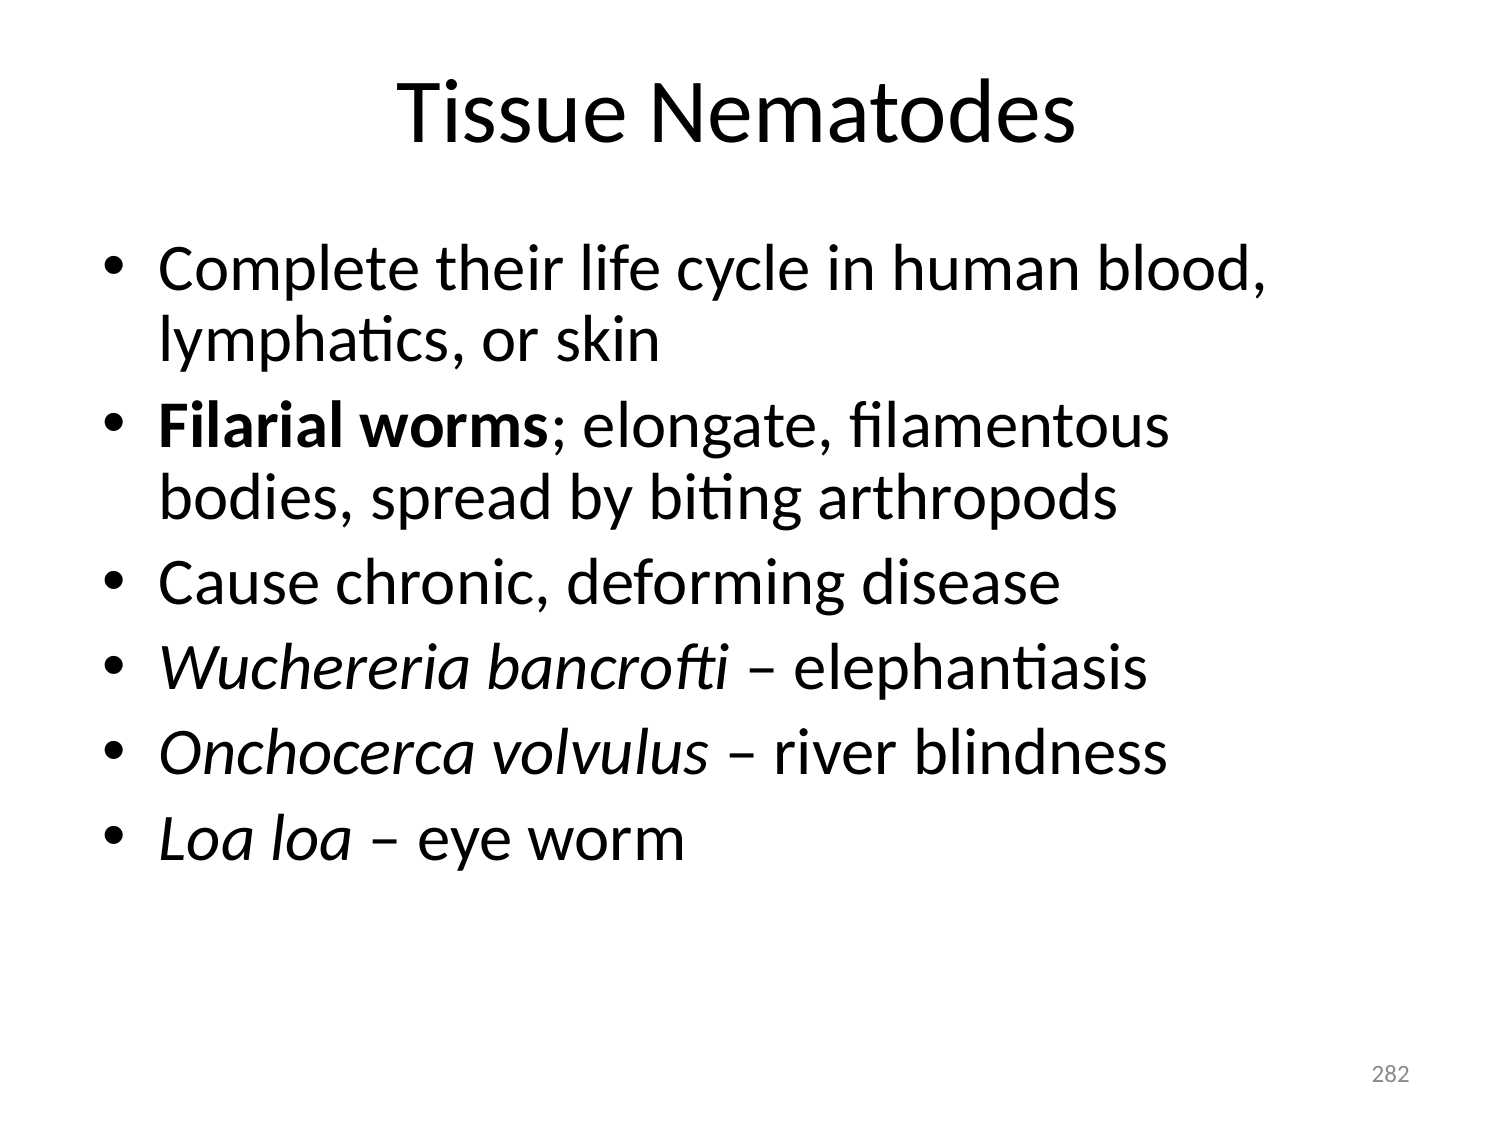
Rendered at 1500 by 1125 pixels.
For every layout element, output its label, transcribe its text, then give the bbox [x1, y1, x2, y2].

slide_number 282 [1074, 1042, 1425, 1103]
list Complete their life cycle in human blood, lymphatics, or skin Filarial worms; elongate, filamentous bodies, spread by biting arthropods Cause chronic, deforming disease Wuchereria bancrofti – elephantiasis Onchocerca volvulus – river blindness Loa loa – eye worm [87, 224, 1363, 900]
title Tissue Nematodes [99, 37, 1375, 175]
